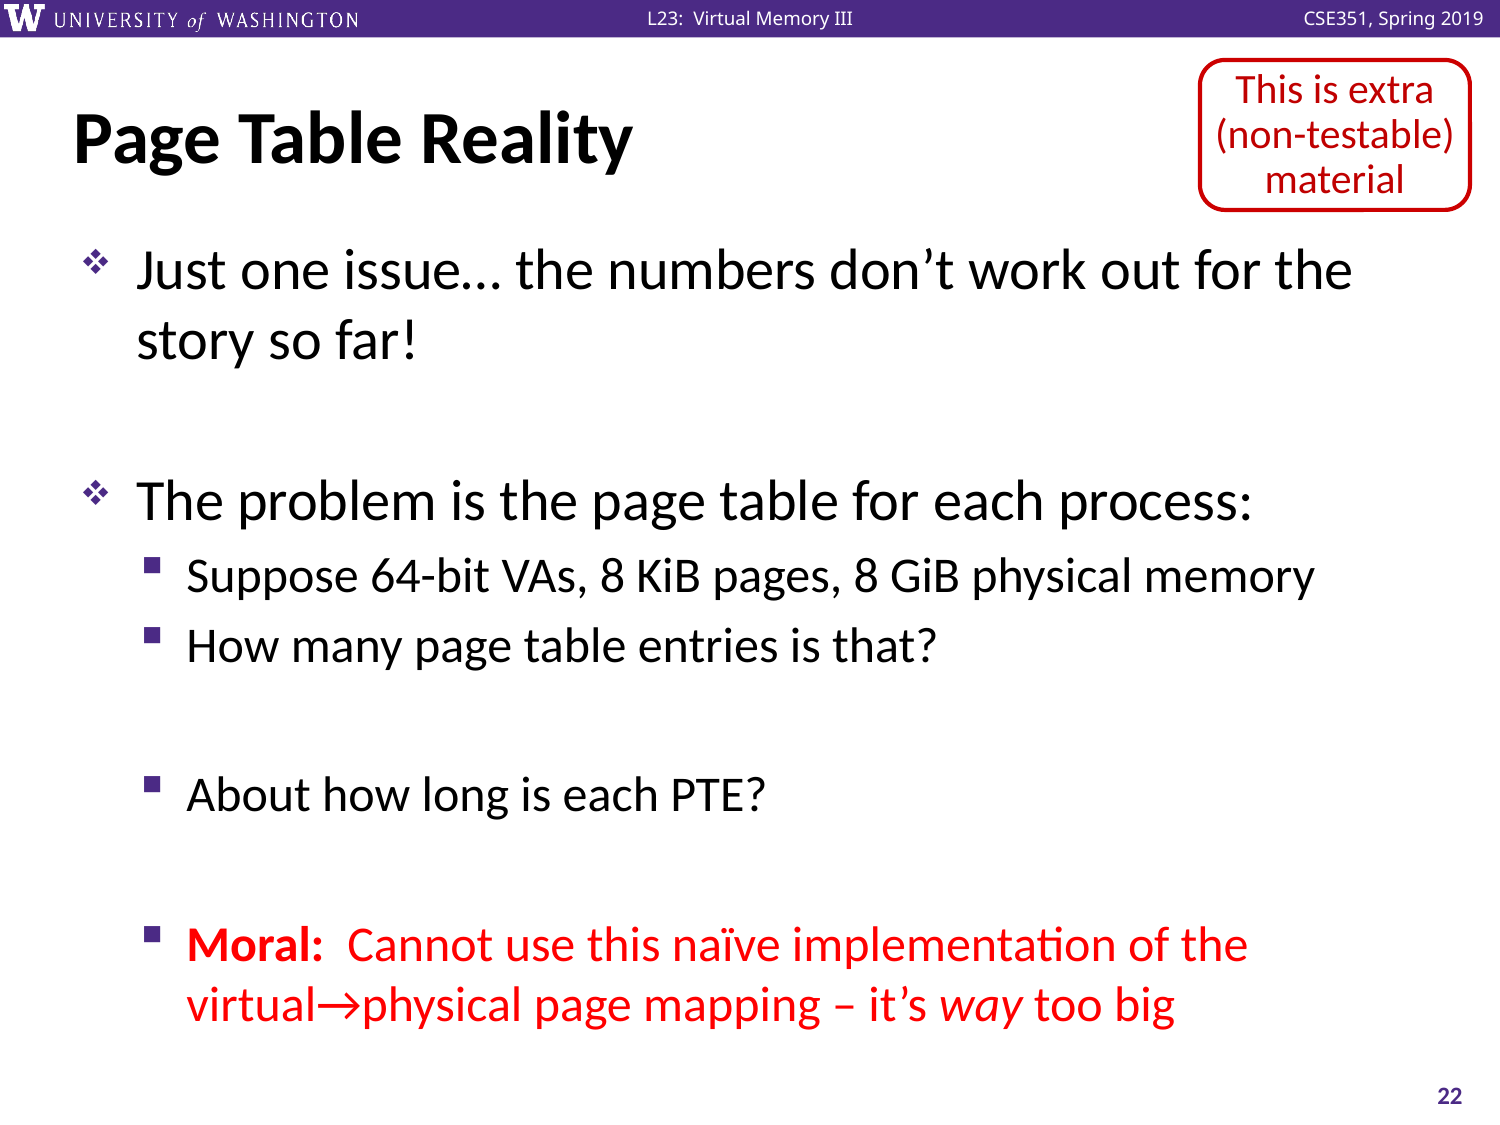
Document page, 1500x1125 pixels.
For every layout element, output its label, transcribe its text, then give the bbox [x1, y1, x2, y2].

title Page Table Reality [58, 71, 1203, 197]
picture [4, 4, 358, 32]
text_box This is extra (non-testable) material [1199, 59, 1470, 210]
slide_number 22 [1400, 1065, 1500, 1125]
list Just one issue… the numbers don’t work out for the story so far! The problem is the page table for each process: Suppose 64-bit VAs, 8 KiB pages, 8 GiB physical memory How many page table entries is that? About how long is each PTE? Moral: Cannot use this naïve implementation of the virtual→physical page mapping – it’s way too big [64, 223, 1438, 1040]
